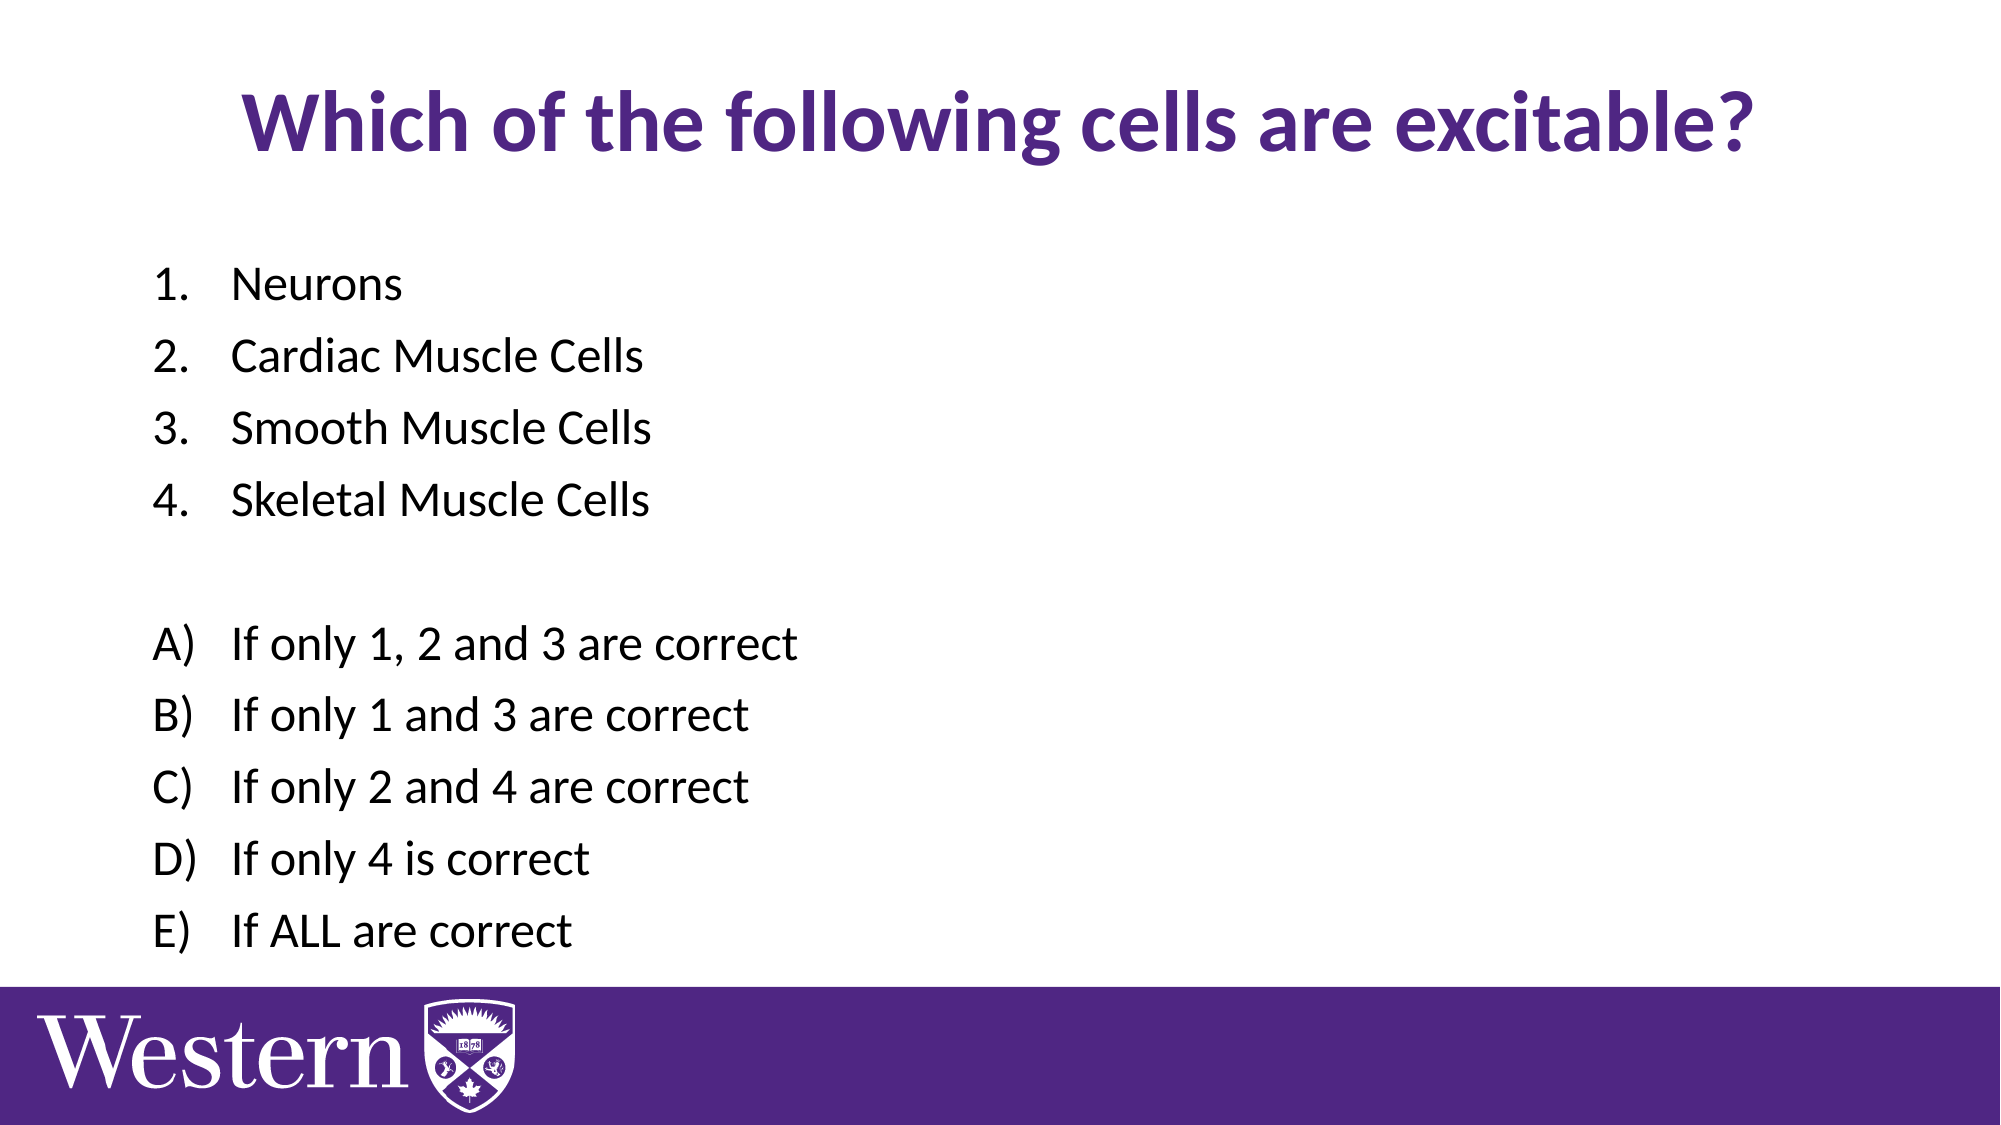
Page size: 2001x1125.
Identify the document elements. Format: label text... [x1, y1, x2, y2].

list Neurons Cardiac Muscle Cells Smooth Muscle Cells Skeletal Muscle Cells If only 1, 2 and 3 are correct If only 1 and 3 are correct If only 2 and 4 are correct If only 4 is correct If ALL are correct [137, 249, 1863, 975]
title Which of the following cells are excitable? [137, 32, 1863, 213]
text_box [0, 986, 2000, 1125]
picture [37, 999, 515, 1113]
